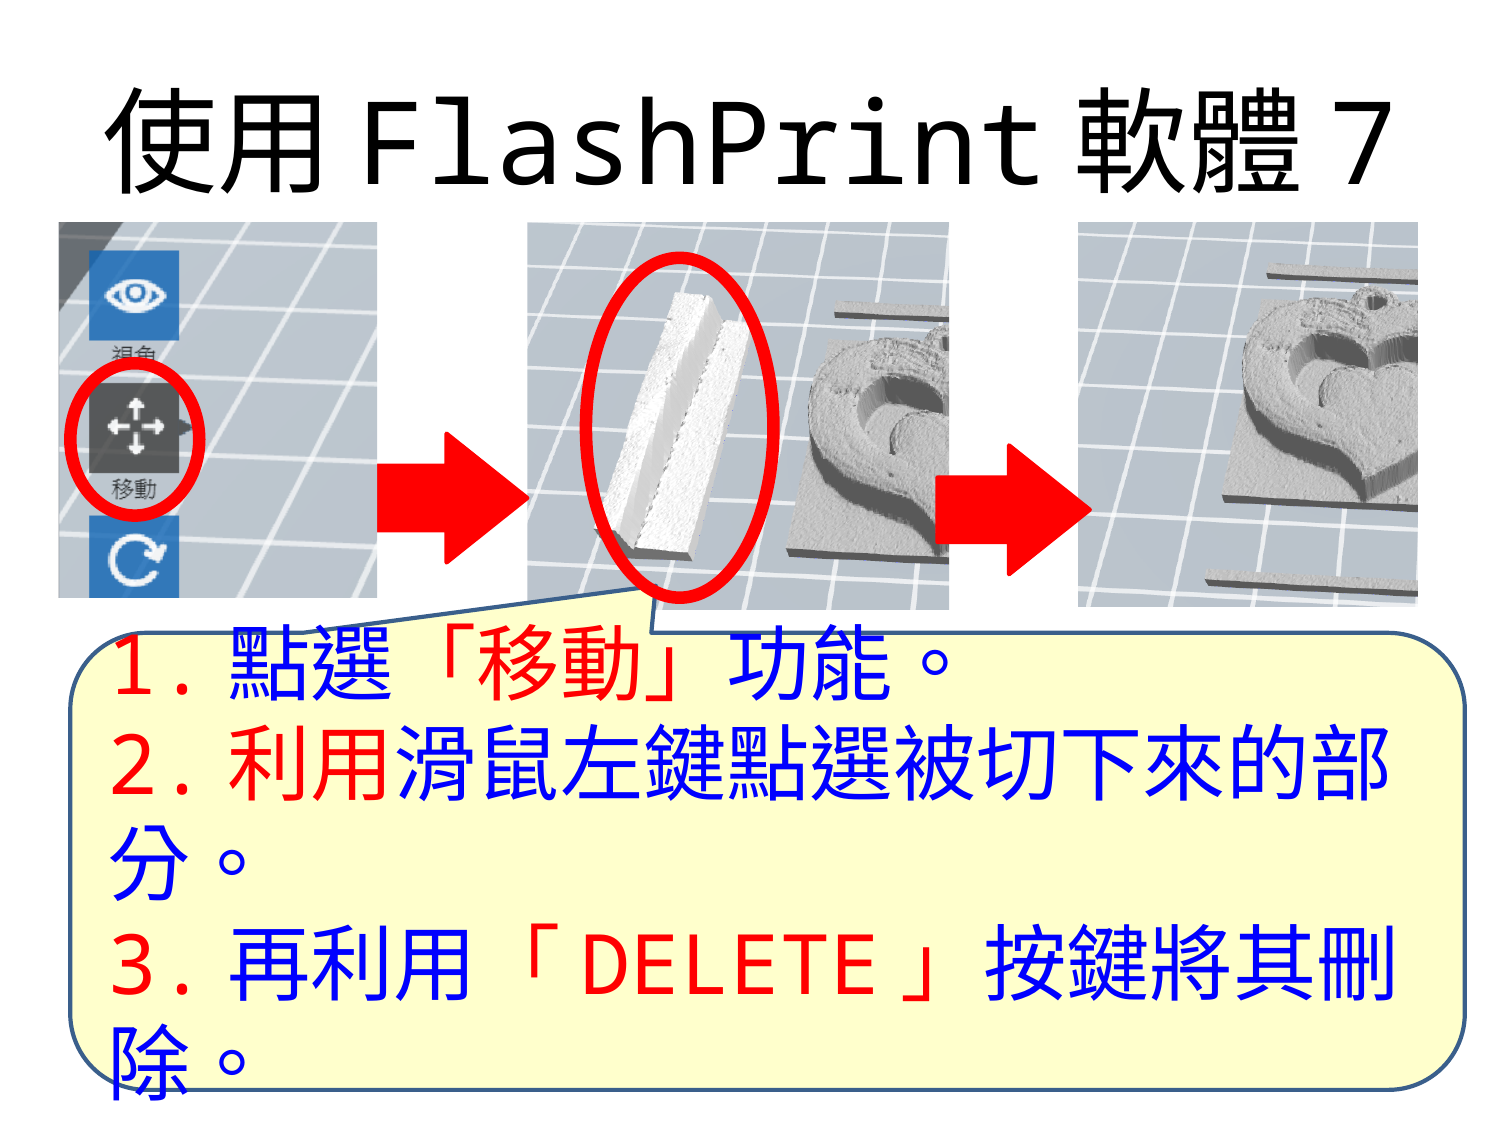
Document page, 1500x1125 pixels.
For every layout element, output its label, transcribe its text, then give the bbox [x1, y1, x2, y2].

text_box 1.點選「移動」功能。 2.利用滑鼠左鍵點選被切下來的部分。 3.再利用「DELETE」按鍵將其刪除。 [68, 601, 1467, 1092]
picture [527, 222, 950, 610]
picture [58, 222, 378, 598]
picture [1077, 222, 1419, 607]
text_box [383, 431, 521, 565]
title 使用FlashPrint軟體7 [75, 45, 1425, 233]
text_box [955, 443, 1072, 577]
